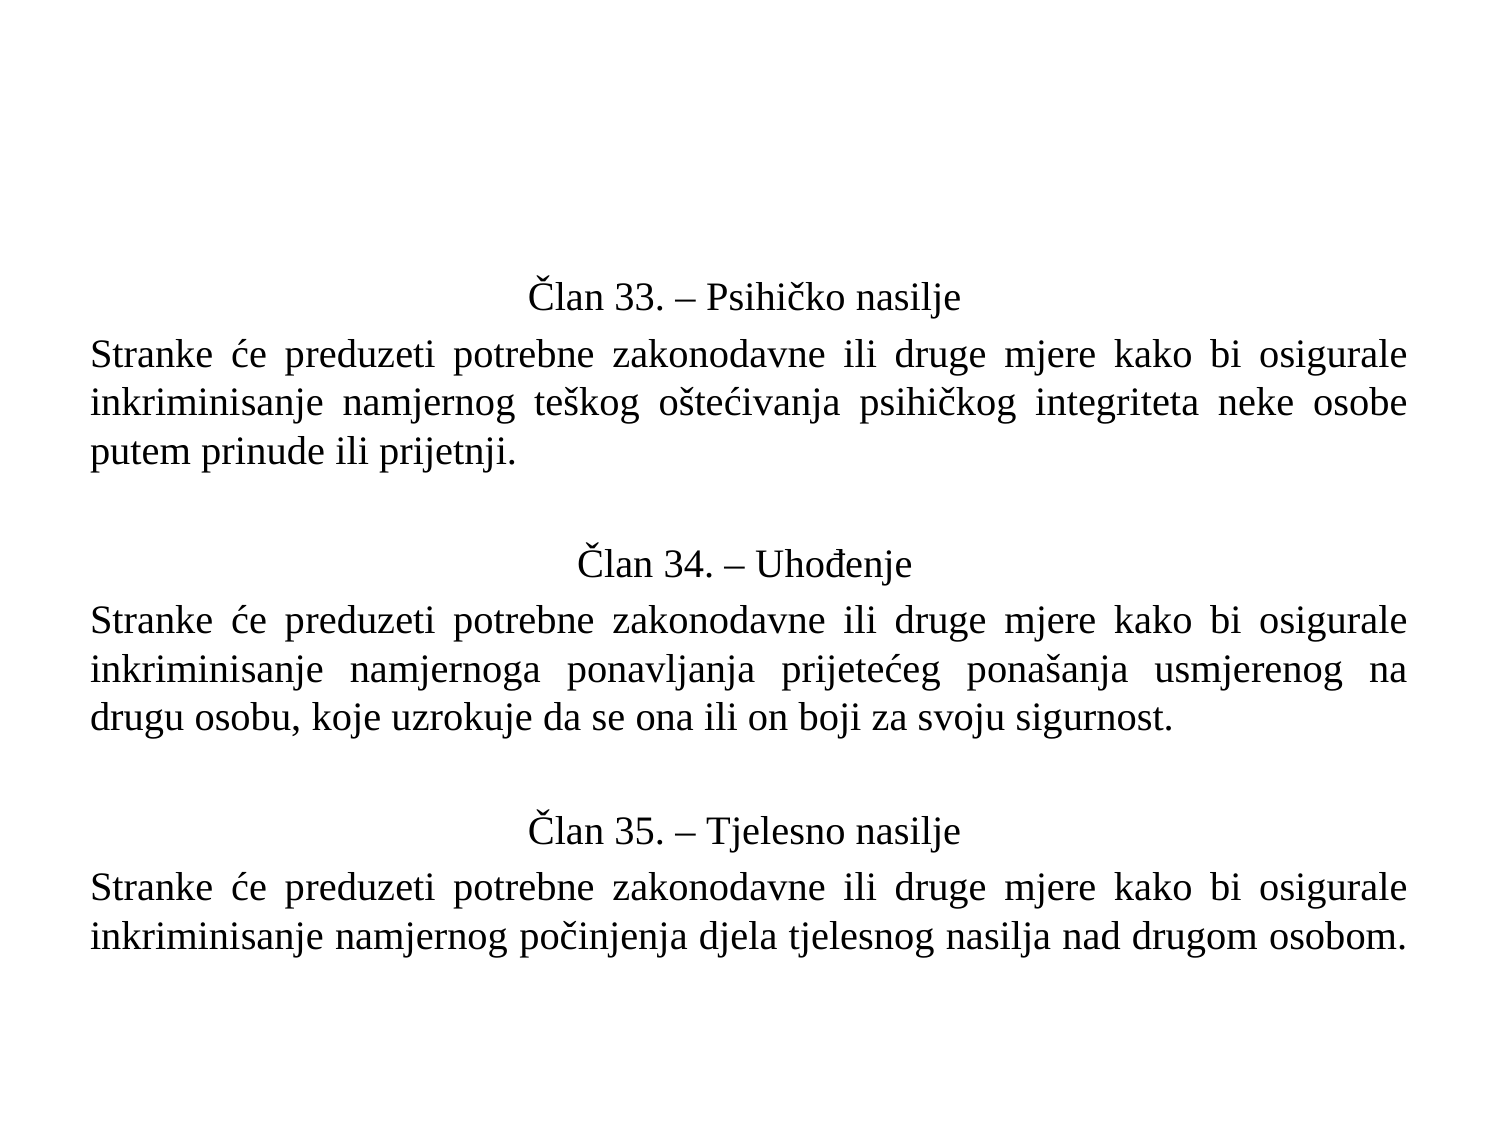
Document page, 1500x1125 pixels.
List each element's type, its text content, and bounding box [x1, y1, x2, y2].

list Član 33. – Psihičko nasilje Stranke će preduzeti potrebne zakonodavne ili druge mjere kako bi osigurale inkriminisanje namjernog teškog oštećivanja psihičkog integriteta neke osobe putem prinude ili prijetnji. Član 34. – Uhođenje Stranke će preduzeti potrebne zakonodavne ili druge mjere kako bi osigurale inkriminisanje namjernoga ponavljanja prijetećeg ponašanja usmjerenog na drugu osobu, koje uzrokuje da se ona ili on boji za svoju sigurnost. Član 35. – Tjelesno nasilje Stranke će preduzeti potrebne zakonodavne ili druge mjere kako bi osigurale inkriminisanje namjernog počinjenja djela tjelesnog nasilja nad drugom osobom. [75, 262, 1425, 1005]
